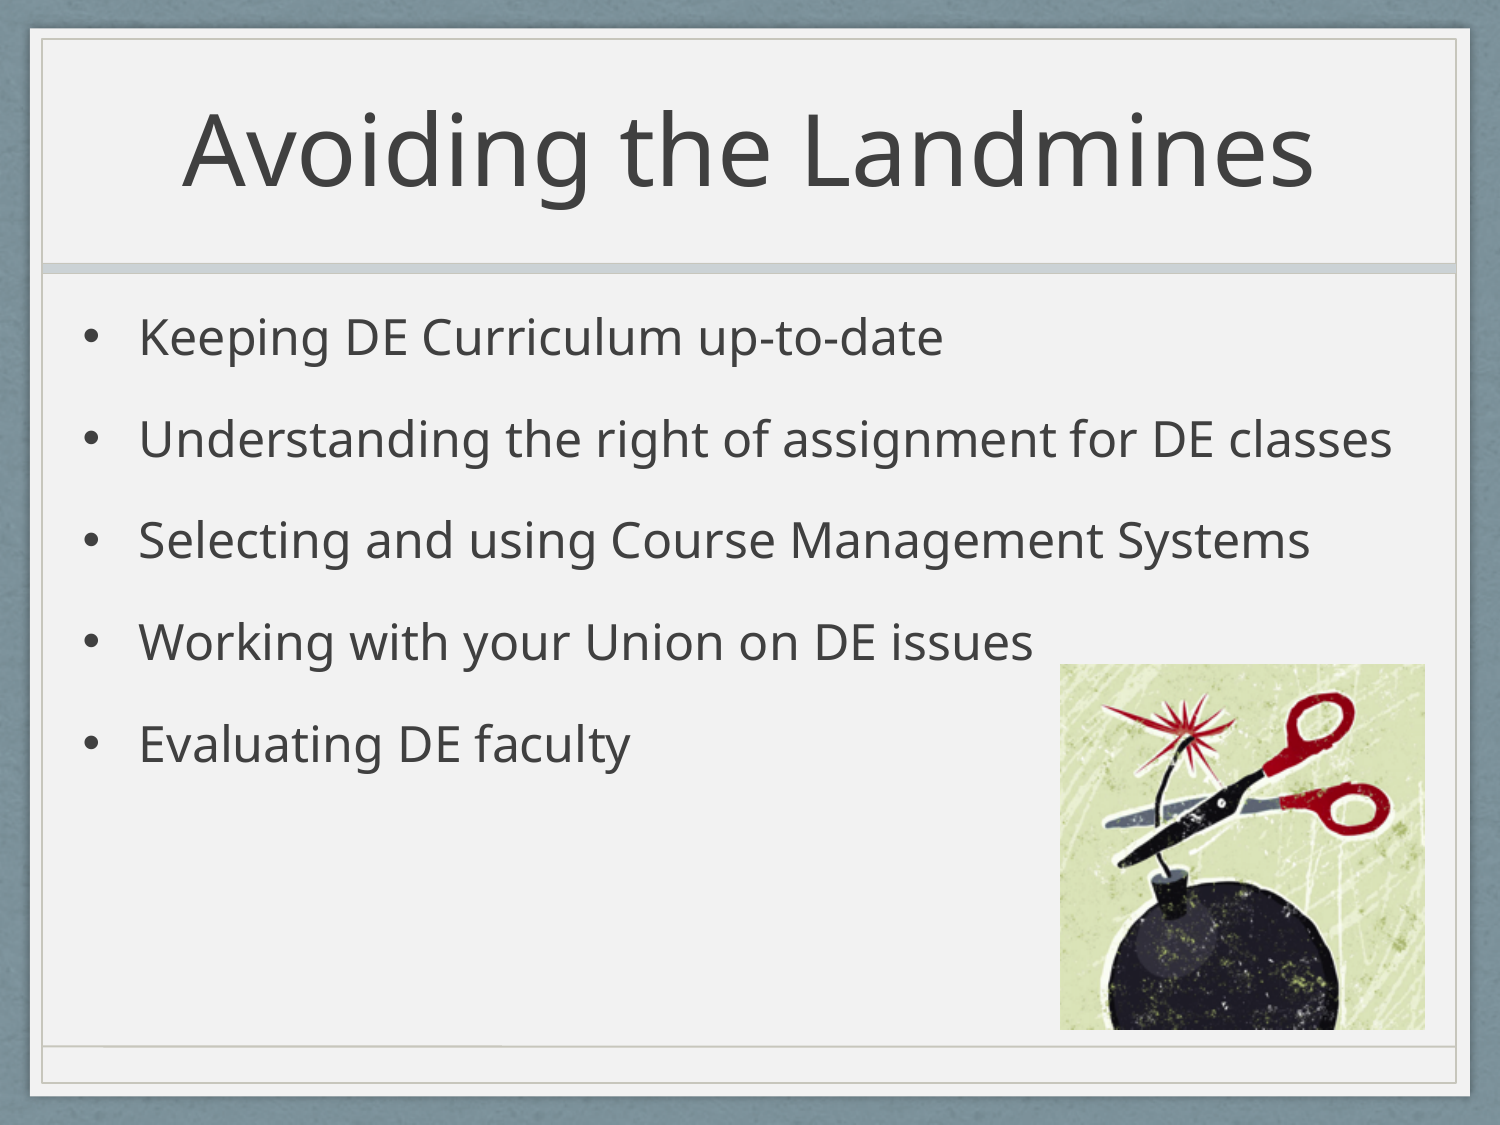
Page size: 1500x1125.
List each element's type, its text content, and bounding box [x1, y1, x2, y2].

picture [0, 0, 1500, 1125]
title Avoiding the Landmines [74, 51, 1426, 241]
list Keeping DE Curriculum up-to-date Understanding the right of assignment for DE classes Selecting and using Course Management Systems Working with your Union on DE issues Evaluating DE faculty [74, 297, 1426, 874]
